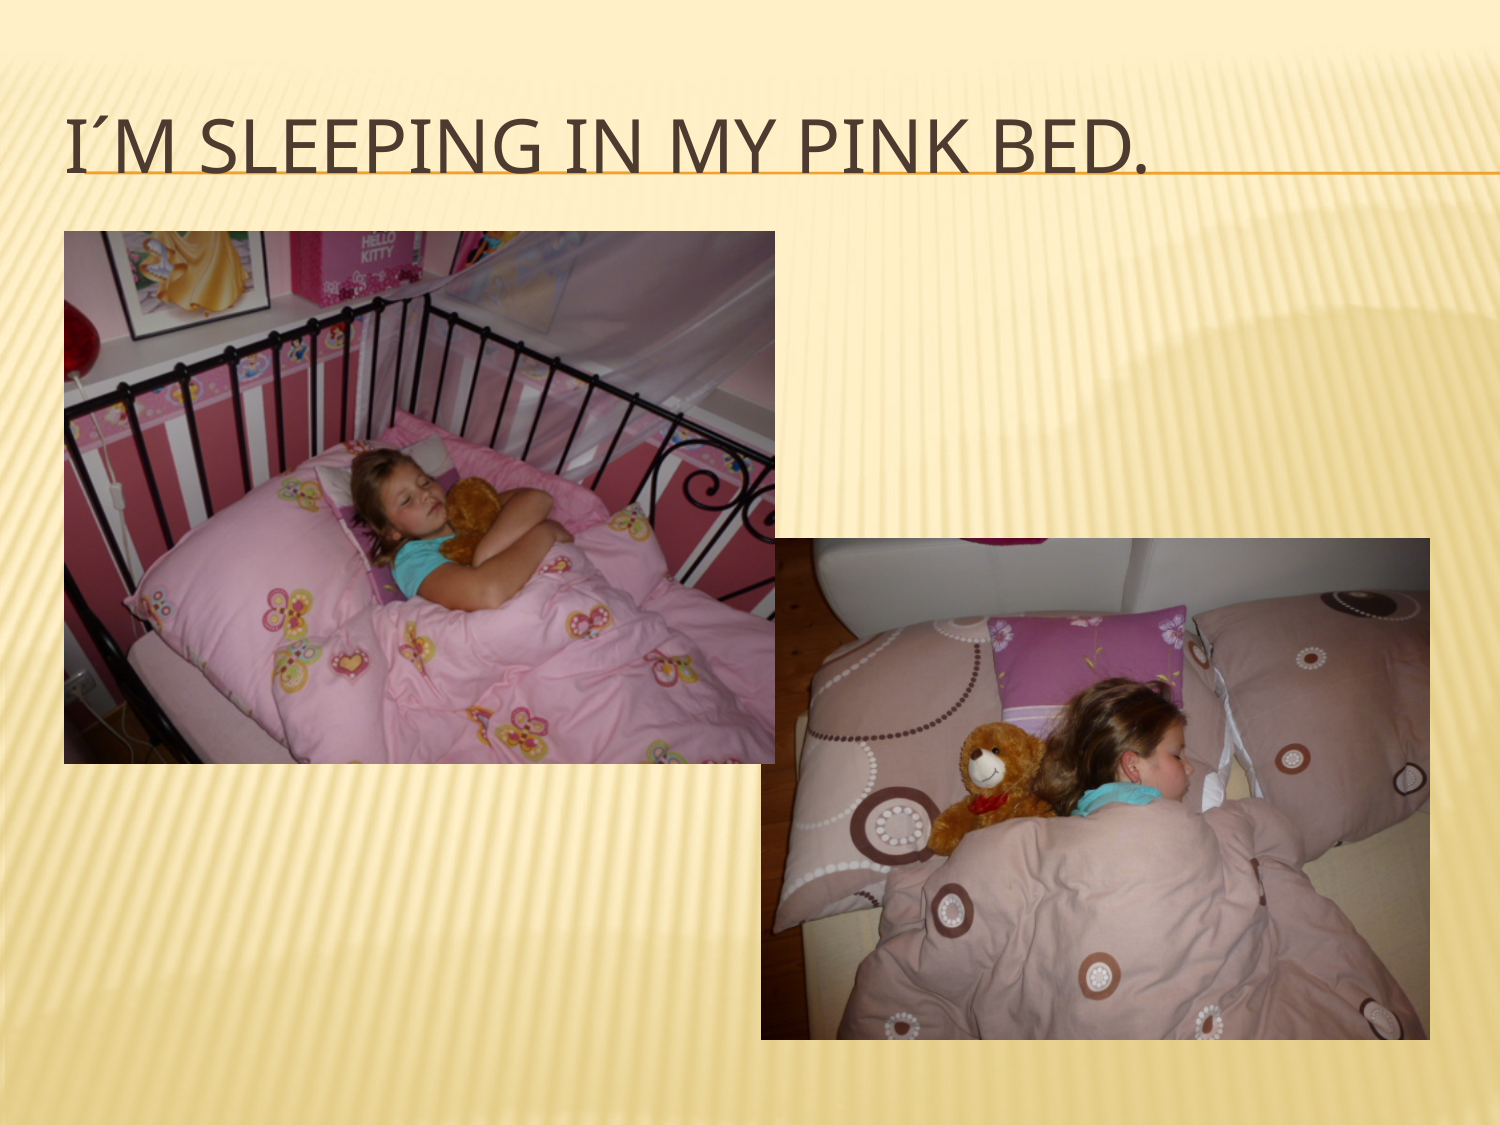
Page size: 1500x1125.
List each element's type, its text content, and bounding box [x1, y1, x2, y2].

title I´m sleeping in my pink bed. [50, 75, 1475, 213]
picture [64, 231, 775, 764]
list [761, 538, 1430, 1040]
